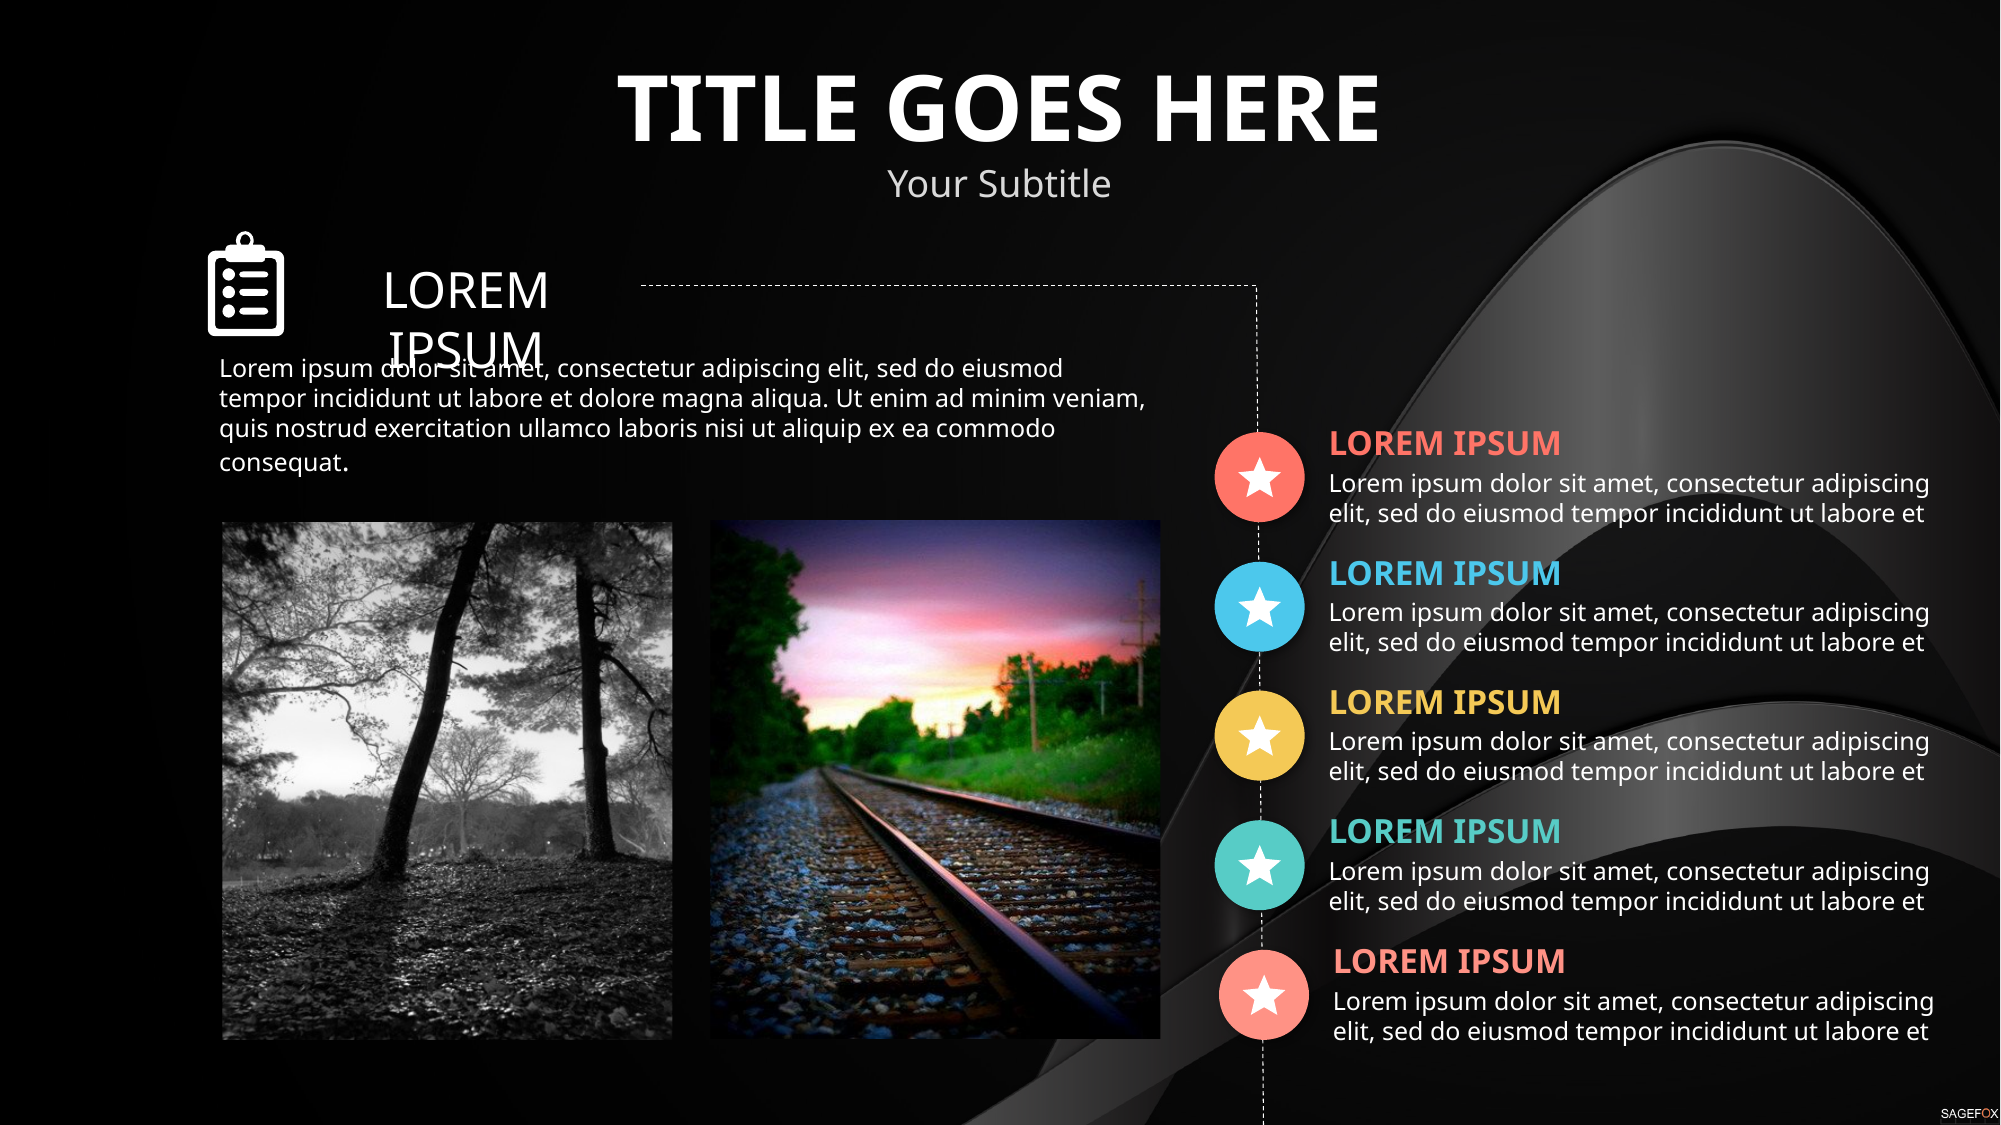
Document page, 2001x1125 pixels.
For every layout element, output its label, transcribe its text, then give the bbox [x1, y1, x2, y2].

text_box LOREM IPSUM [292, 250, 642, 344]
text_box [1214, 820, 1305, 911]
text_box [1256, 652, 1264, 690]
text_box LOREM IPSUM Lorem ipsum dolor sit amet, consectetur adipiscing elit, sed do eiusmod tempor incididunt ut labore et [1318, 546, 1953, 662]
picture [0, 0, 2001, 1125]
text_box [709, 520, 1161, 1039]
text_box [1256, 1040, 1264, 1125]
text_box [1218, 949, 1309, 1040]
text_box LOREM IPSUM Lorem ipsum dolor sit amet, consectetur adipiscing elit, sed do eiusmod tempor incididunt ut labore et [1322, 935, 1958, 1050]
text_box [1214, 561, 1305, 652]
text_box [1256, 523, 1264, 561]
text_box [221, 521, 673, 1041]
text_box TITLE GOES HERE Your Subtitle [548, 42, 1452, 212]
text_box LOREM IPSUM Lorem ipsum dolor sit amet, consectetur adipiscing elit, sed do eiusmod tempor incididunt ut labore et [1318, 417, 1953, 533]
text_box Lorem ipsum dolor sit amet, consectetur adipiscing elit, sed do eiusmod tempor incididunt ut labore et dolore magna aliqua. Ut enim ad minim veniam, quis nostrud exercitation ullamco laboris nisi ut aliquip ex ea commodo consequat. [204, 344, 1168, 485]
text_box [1256, 287, 1264, 432]
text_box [1256, 781, 1264, 820]
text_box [207, 231, 285, 337]
text_box LOREM IPSUM Lorem ipsum dolor sit amet, consectetur adipiscing elit, sed do eiusmod tempor incididunt ut labore et [1318, 675, 1953, 791]
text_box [1214, 690, 1305, 781]
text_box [1214, 432, 1305, 523]
text_box LOREM IPSUM Lorem ipsum dolor sit amet, consectetur adipiscing elit, sed do eiusmod tempor incididunt ut labore et [1318, 805, 1953, 921]
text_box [1256, 911, 1264, 949]
